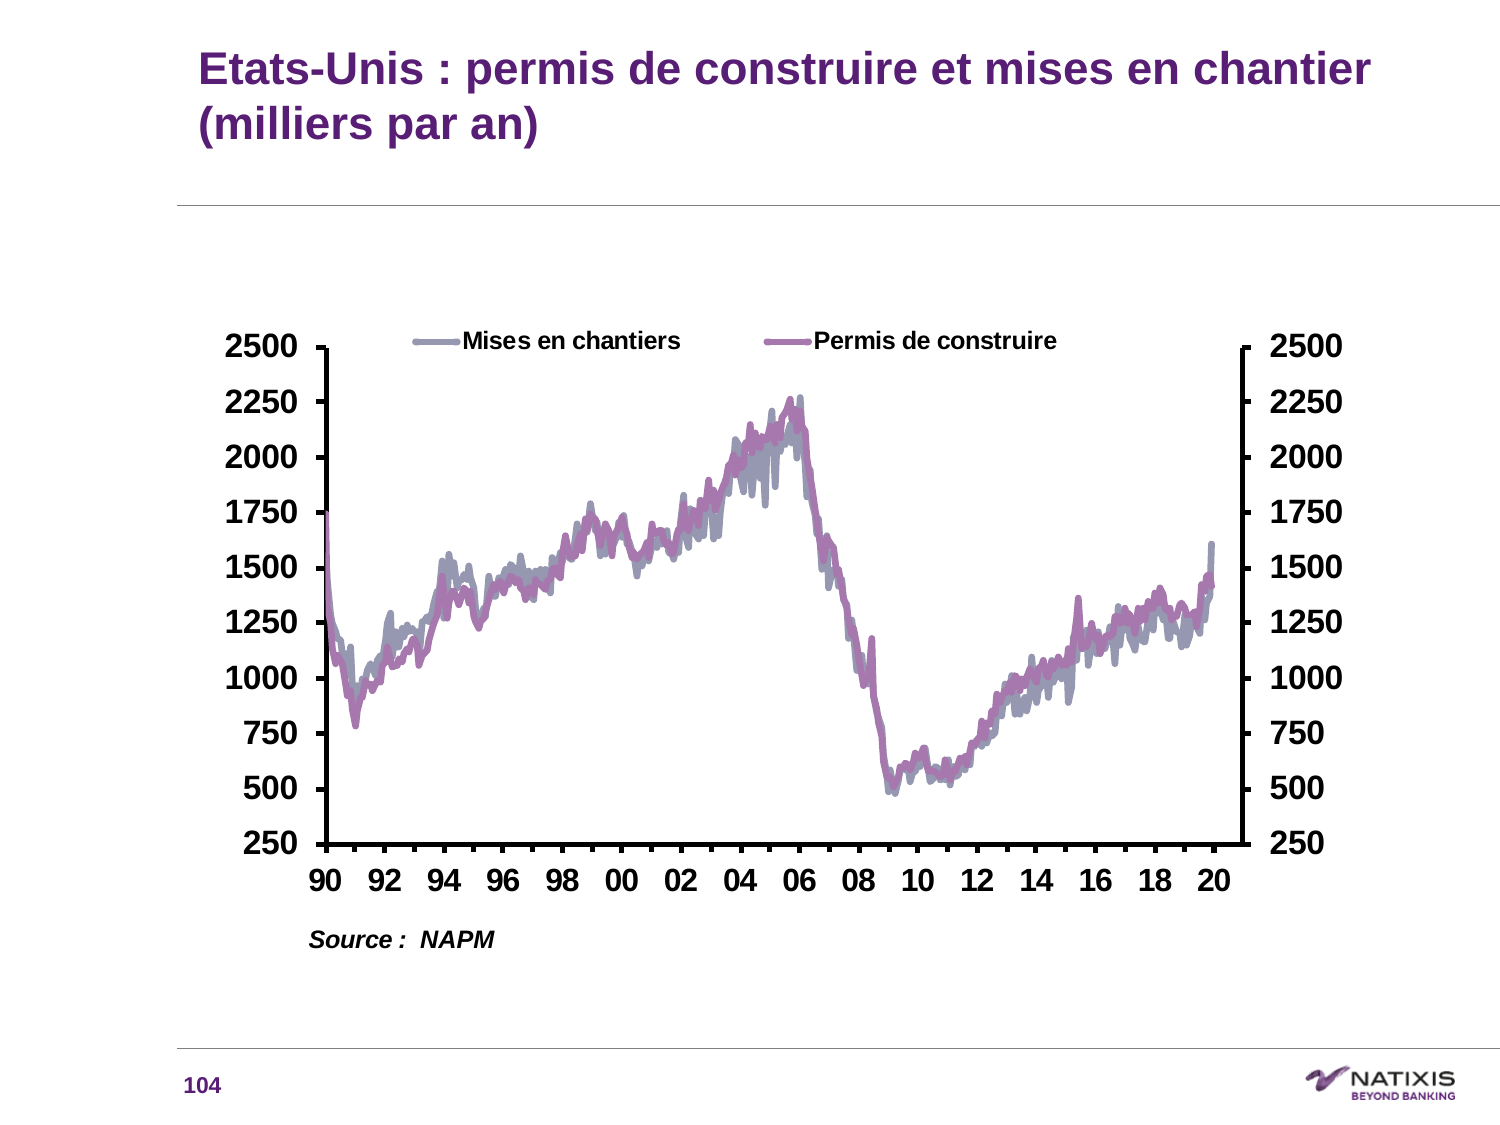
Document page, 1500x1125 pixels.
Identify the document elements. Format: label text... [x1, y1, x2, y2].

picture [1303, 1060, 1455, 1100]
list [212, 289, 1350, 968]
title Etats-Unis : permis de construire et mises en chantier (milliers par an) [183, 30, 1459, 206]
